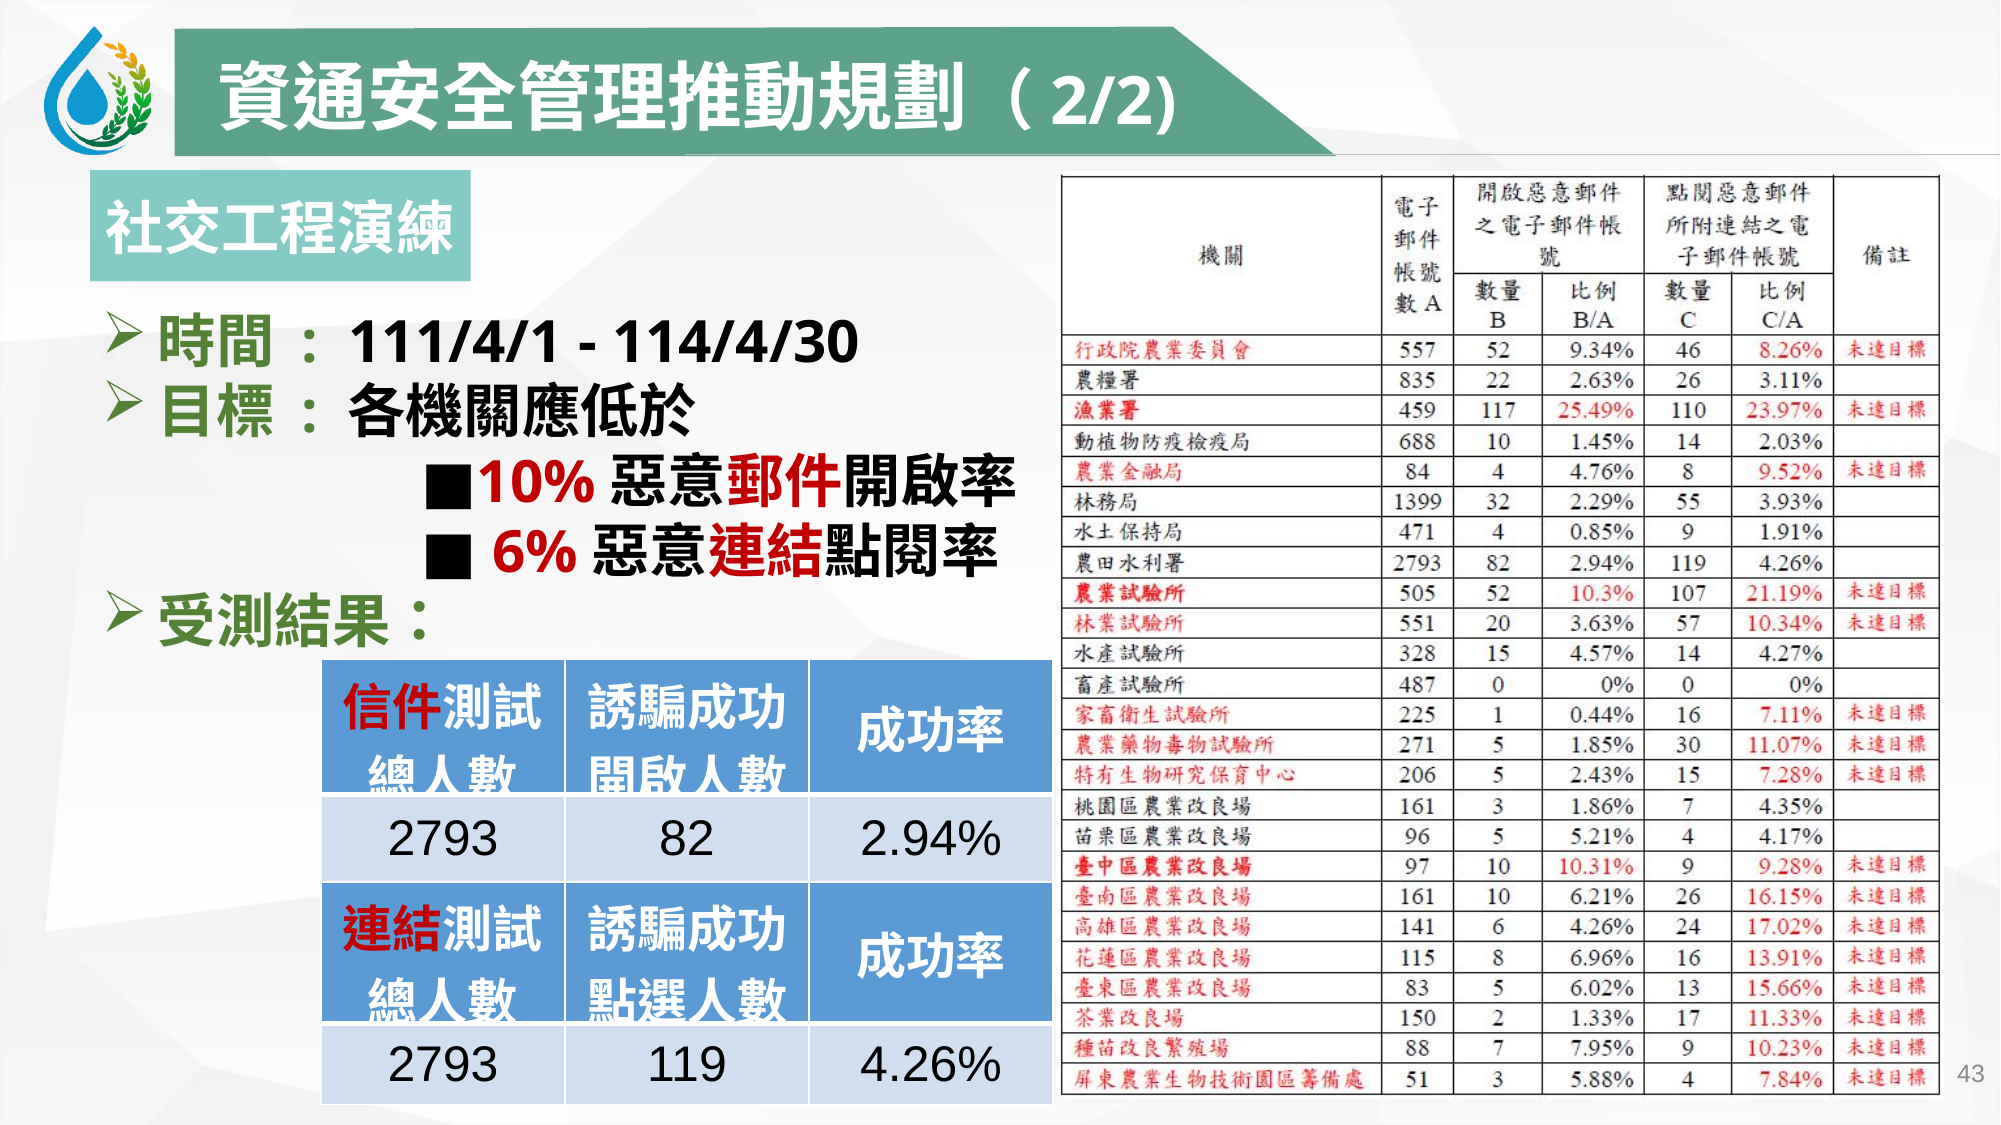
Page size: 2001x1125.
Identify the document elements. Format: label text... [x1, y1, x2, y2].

table_header 連結測試總人數 [322, 883, 564, 1021]
table_cell 2793 [322, 1026, 564, 1104]
picture [0, 0, 2000, 1125]
table_cell 82 [566, 797, 808, 881]
text_box 時間 : 111/4/1 - 114/4/30 目標 : 各機關應低於 ■10%惡意郵件開啟率 ■ 6%惡意連結點閱率 受測結果： [11, 296, 1056, 802]
table_header 誘騙成功點選人數 [566, 883, 808, 1021]
table_cell 119 [566, 1026, 808, 1104]
table_cell 2793 [322, 797, 564, 881]
table_header 成功率 [810, 660, 1052, 792]
table_header 成功率 [810, 883, 1052, 1021]
table_header 誘騙成功開啟人數 [566, 660, 808, 792]
table_cell 4.26% [810, 1026, 1052, 1104]
text_box 社交工程演練 [89, 169, 472, 282]
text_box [174, 26, 2000, 157]
table_header 信件測試總人數 [322, 660, 564, 792]
table_cell 2.94% [810, 797, 1052, 881]
slide_number 43 [1550, 1042, 2000, 1103]
